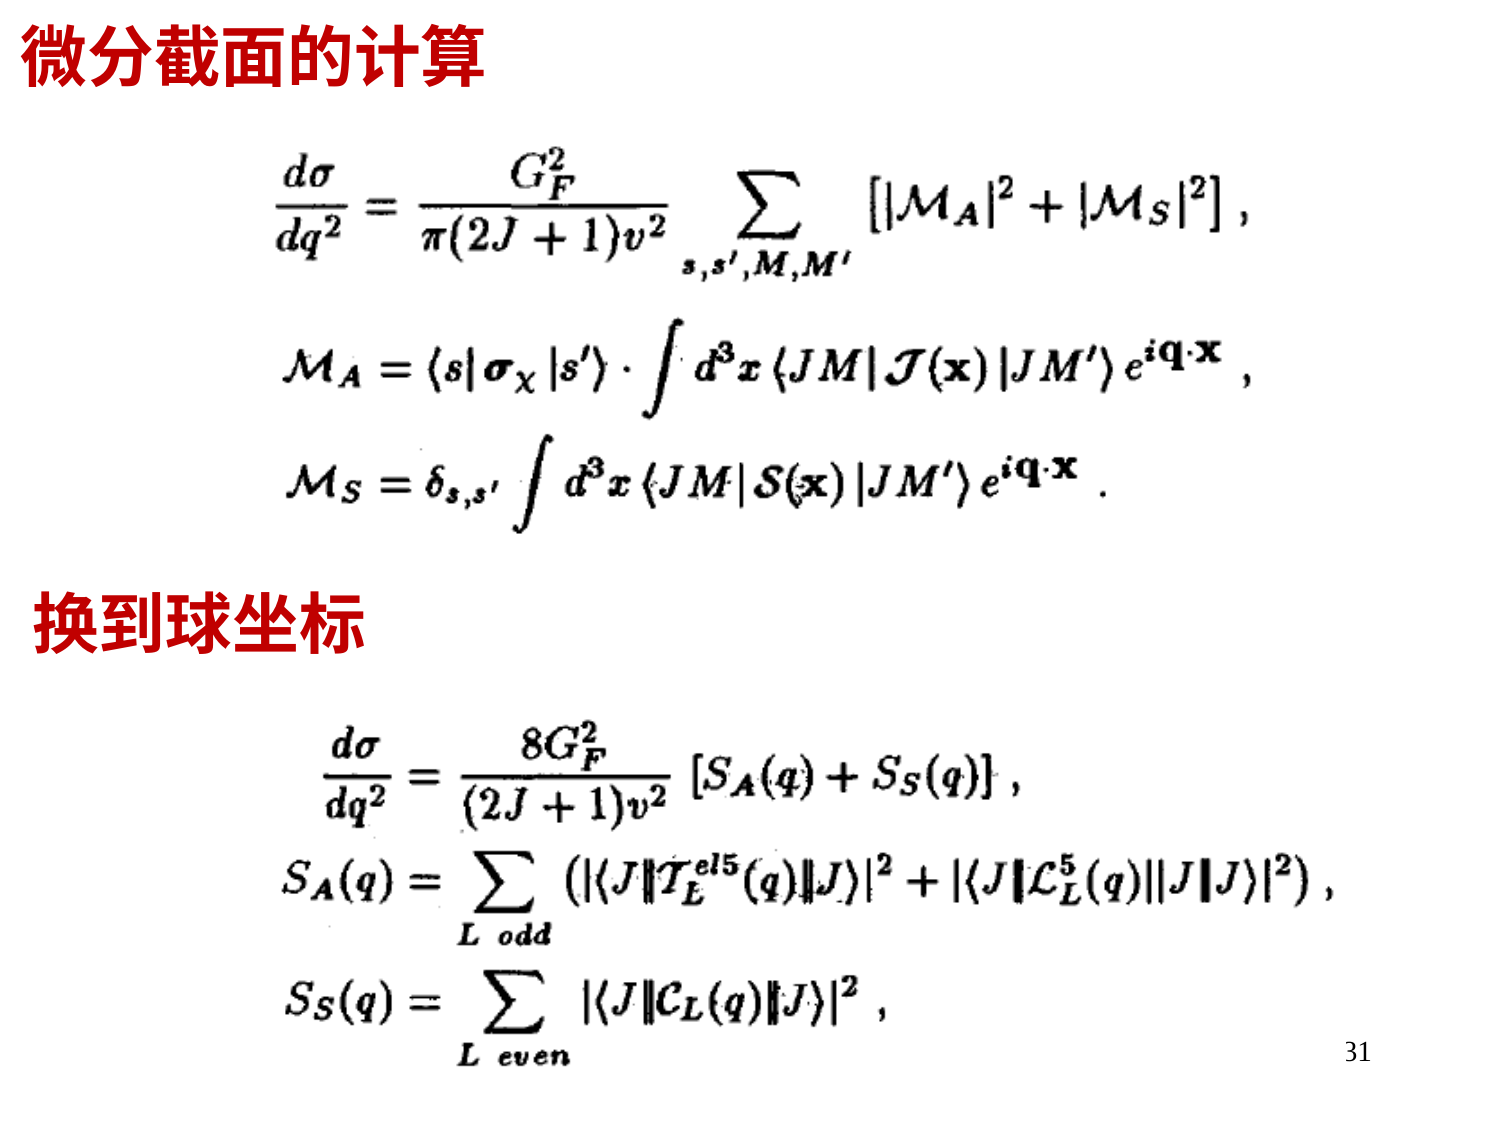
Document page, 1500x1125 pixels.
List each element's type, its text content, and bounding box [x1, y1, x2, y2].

slide_number 31 [1074, 1024, 1388, 1101]
picture [229, 703, 1347, 1083]
text_box 换到球坐标 [17, 574, 1294, 669]
picture [241, 314, 1287, 540]
text_box 微分截面的计算 [5, 7, 1282, 102]
picture [241, 113, 1273, 303]
